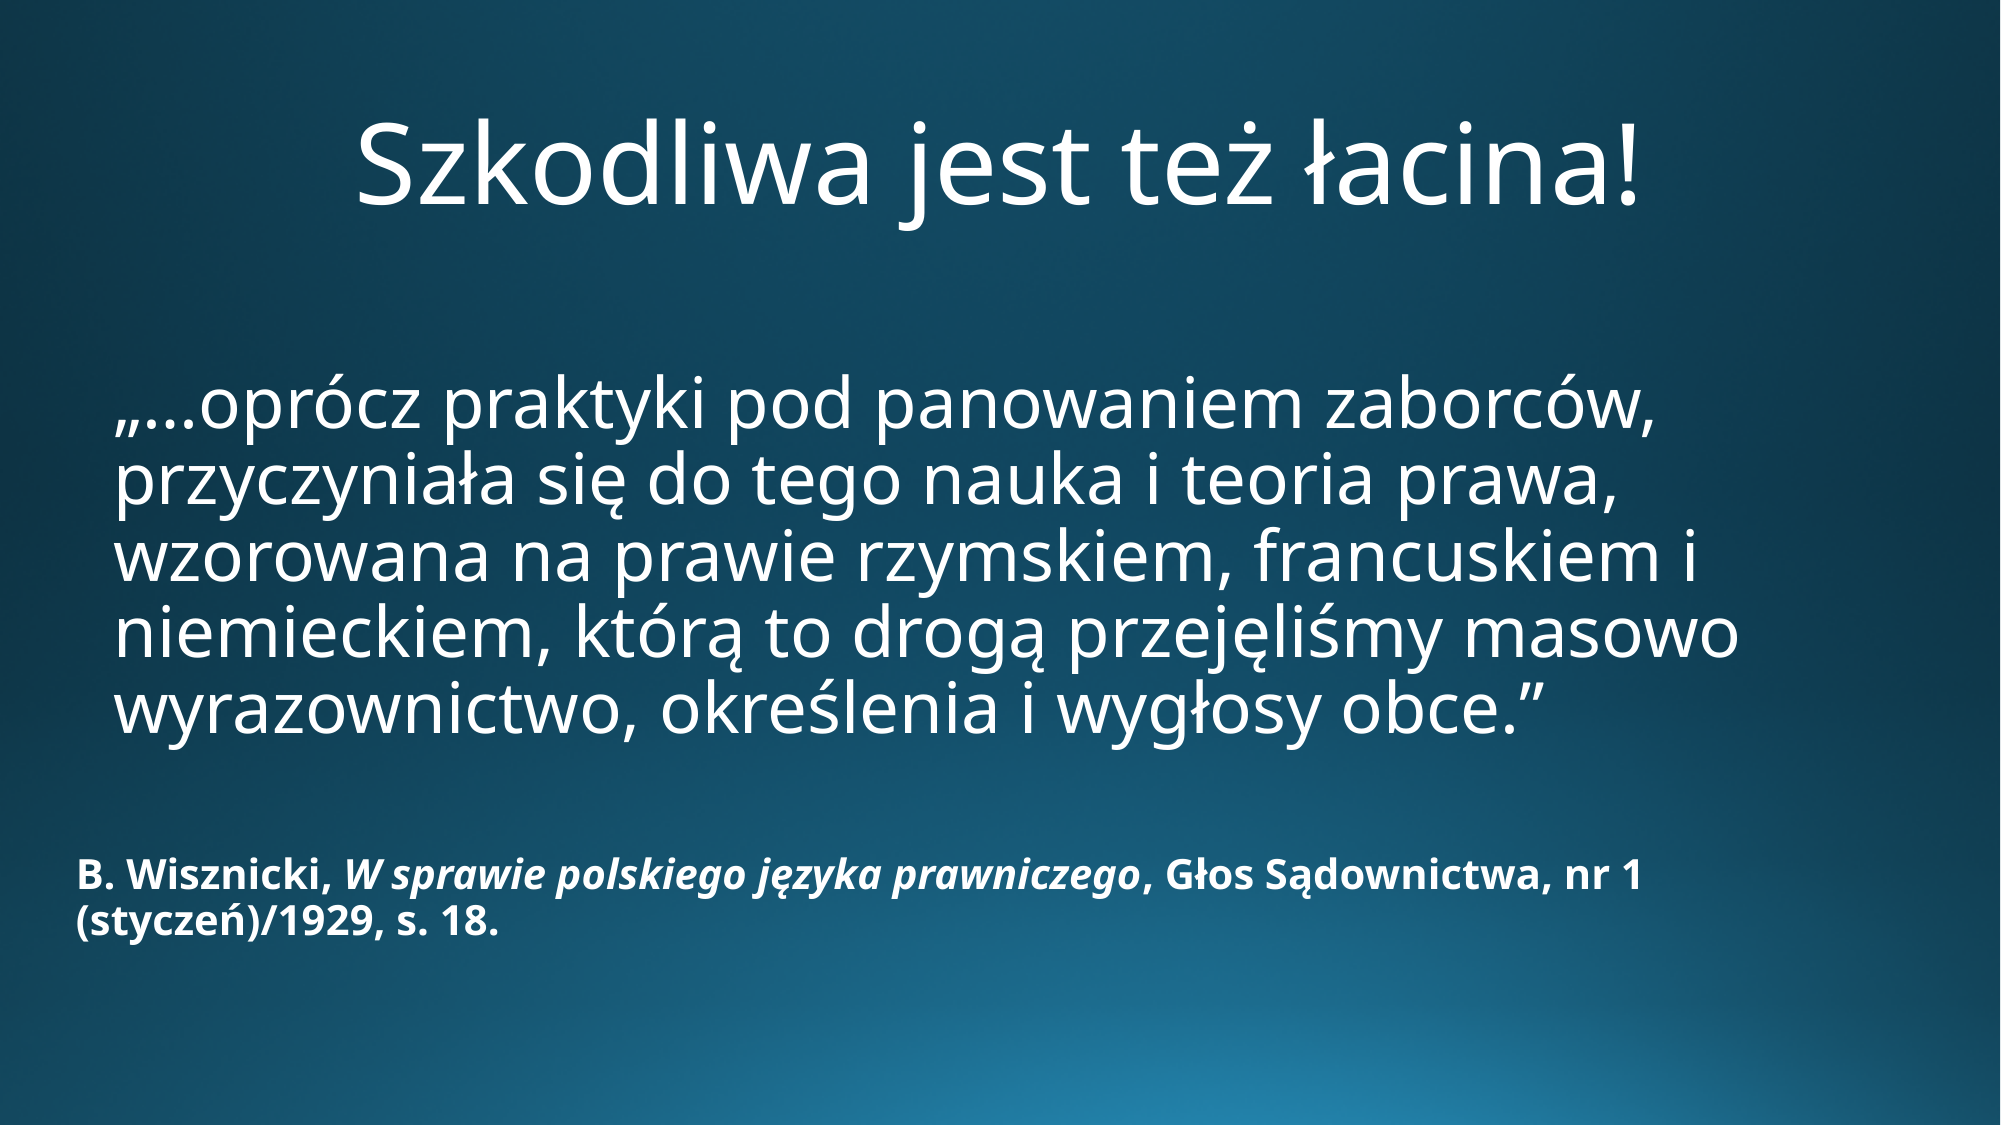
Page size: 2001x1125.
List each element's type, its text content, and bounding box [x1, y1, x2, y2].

title Szkodliwa jest też łacina! [137, 59, 1863, 278]
list „…oprócz praktyki pod panowaniem zaborców, przyczyniała się do tego nauka i teoria prawa, wzorowana na prawie rzymskiem, francuskiem i niemieckiem, którą to drogą przejęliśmy masowo wyrazownictwo, określenia i wygłosy obce.” B. Wisznicki, W sprawie polskiego języka prawniczego, Głos Sądownictwa, nr 1 (styczeń)/1929, s. 18. [60, 360, 1931, 1088]
picture [0, 0, 2001, 1125]
